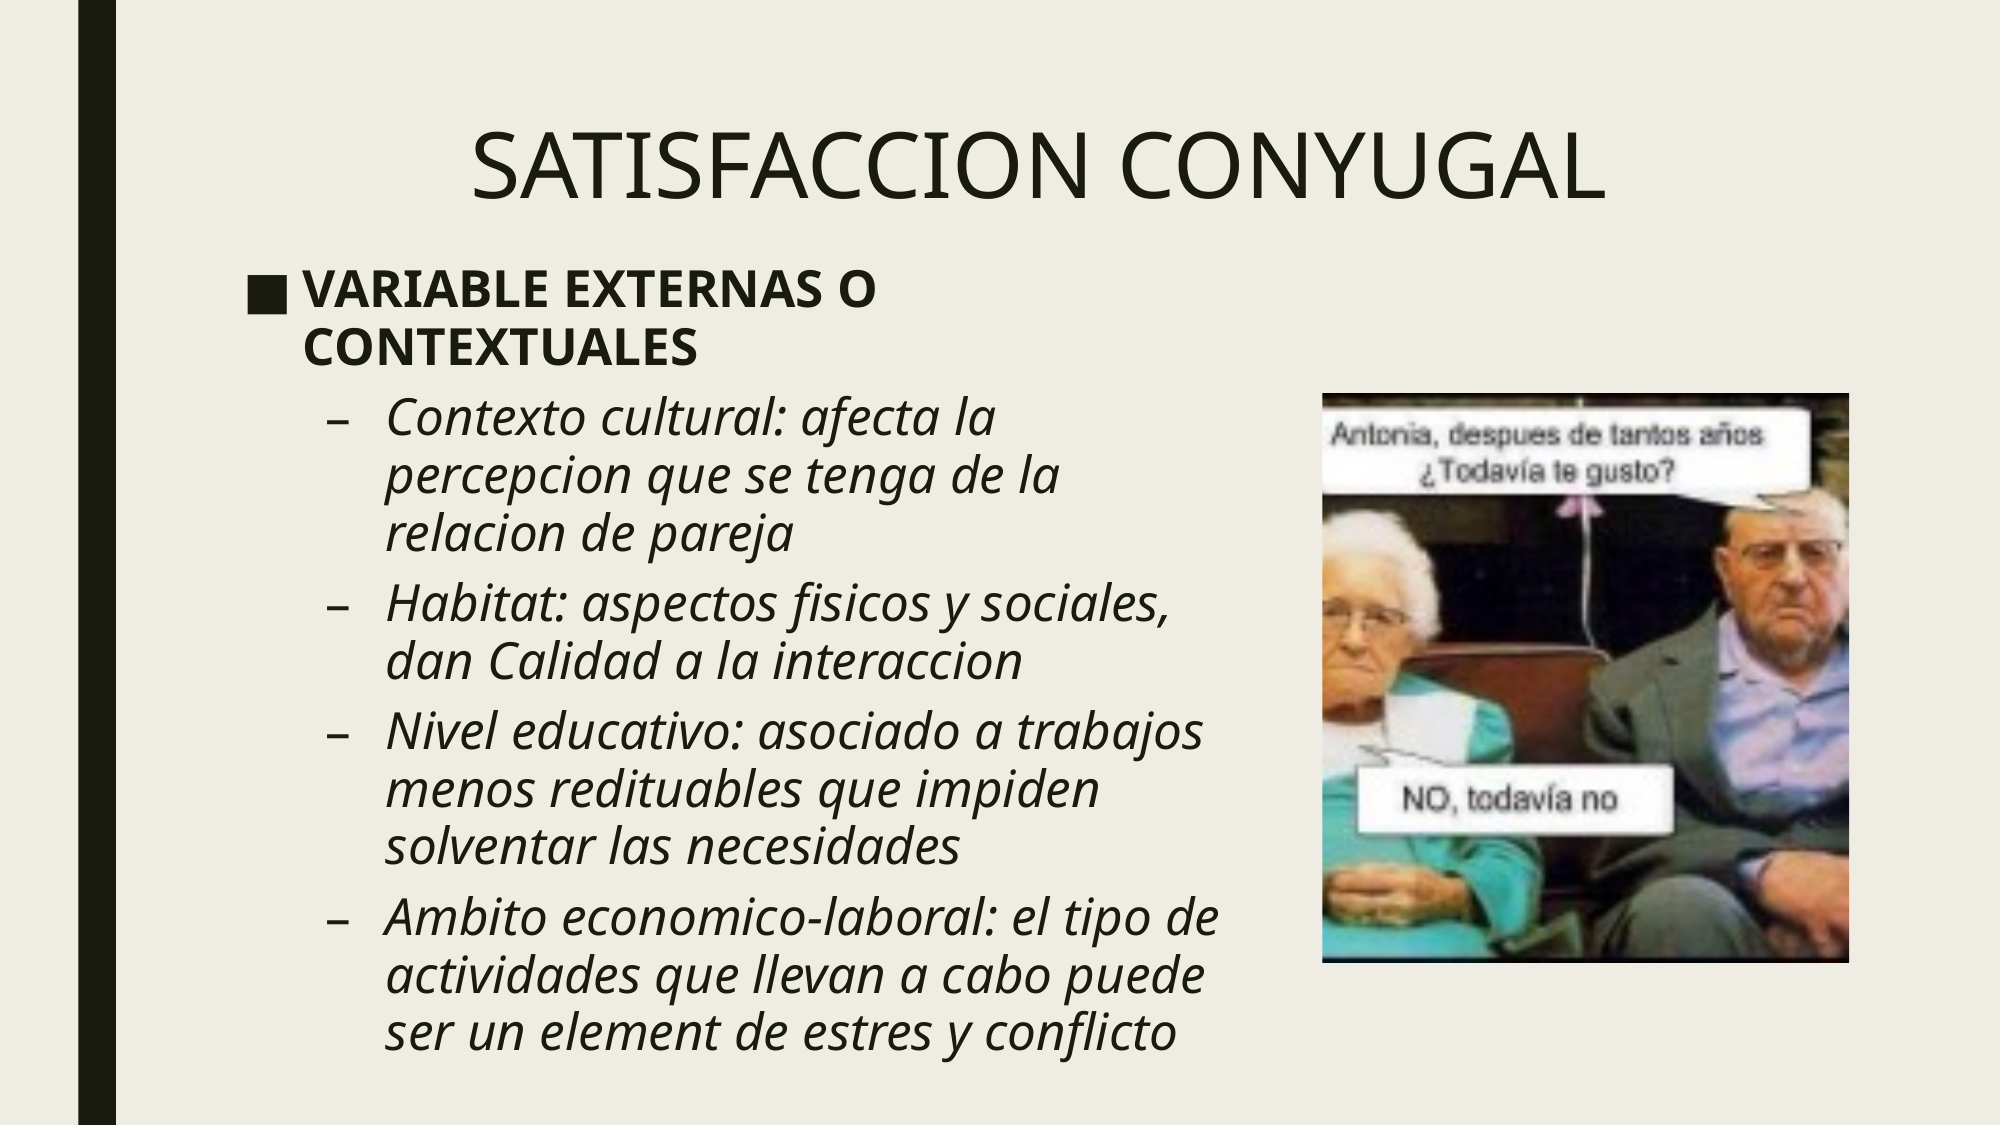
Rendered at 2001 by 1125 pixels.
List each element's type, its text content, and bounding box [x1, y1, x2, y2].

picture [1322, 393, 1850, 963]
title SATISFACCION CONYUGAL [228, 112, 1850, 357]
list VARIABLE EXTERNAS O CONTEXTUALES Contexto cultural: afecta la percepcion que se tenga de la relacion de pareja Habitat: aspectos fisicos y sociales, dan Calidad a la interaccion Nivel educativo: asociado a trabajos menos redituables que impiden solventar las necesidades Ambito economico-laboral: el tipo de actividades que llevan a cabo puede ser un element de estres y conflicto [228, 253, 1242, 1125]
